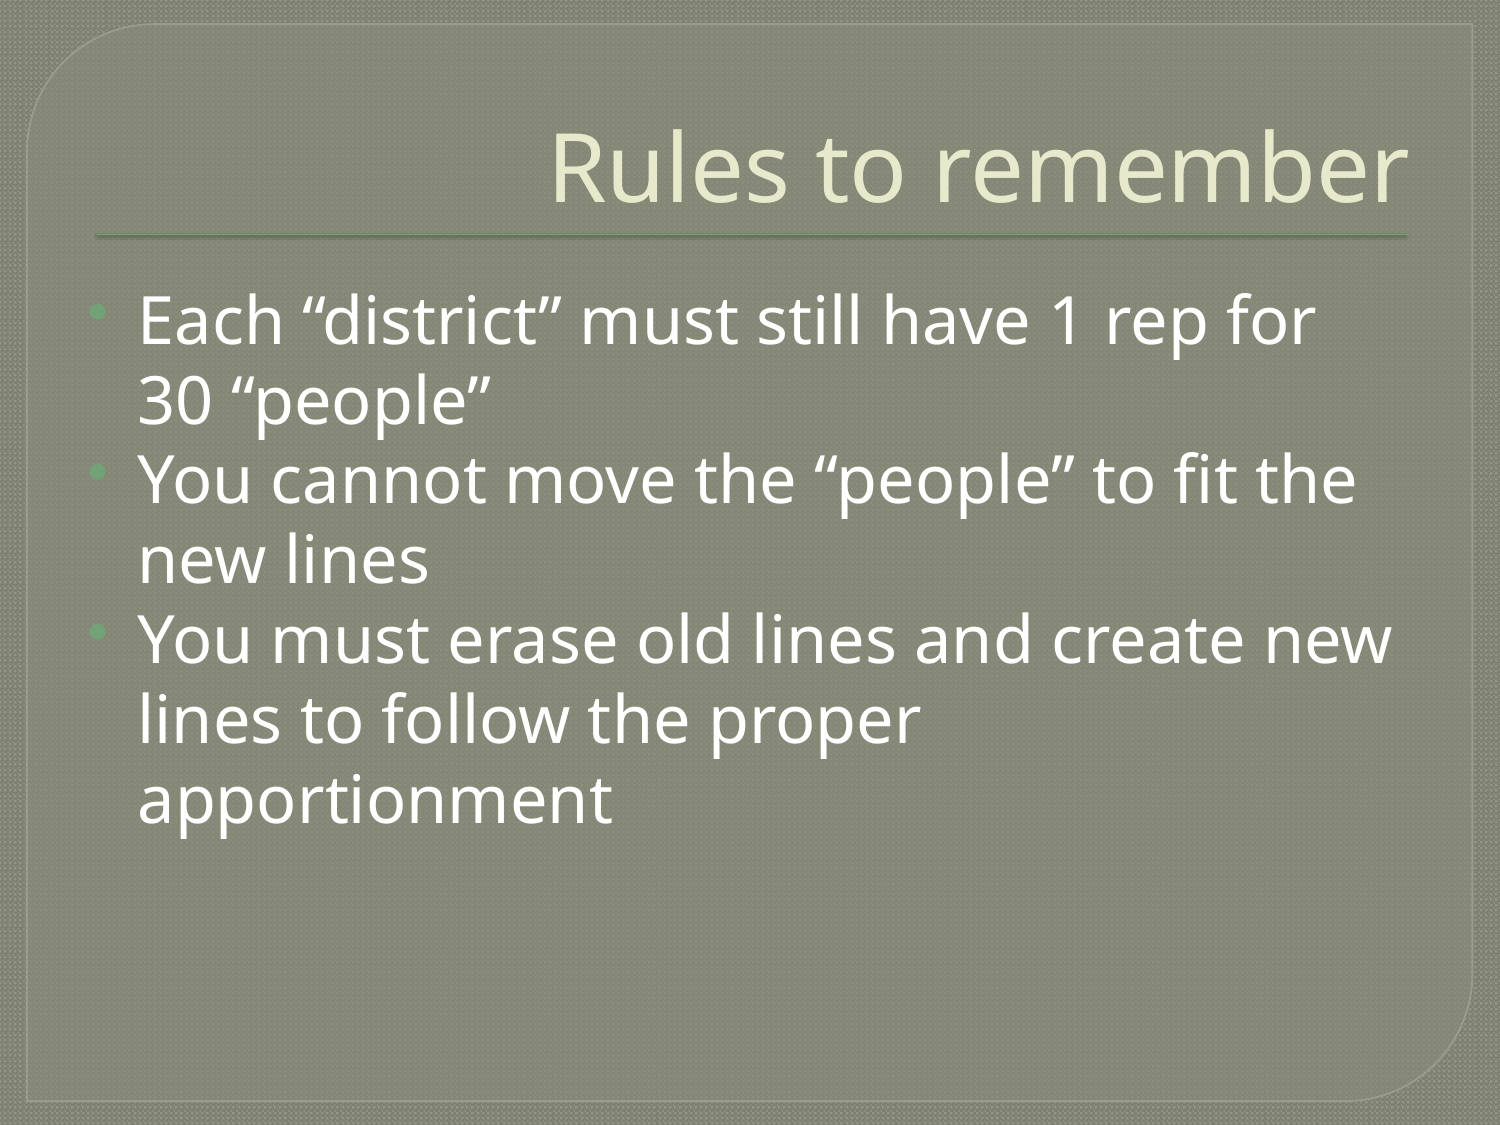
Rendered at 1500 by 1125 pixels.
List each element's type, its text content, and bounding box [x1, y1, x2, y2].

list Each “district” must still have 1 rep for 30 “people” You cannot move the “people” to fit the new lines You must erase old lines and create new lines to follow the proper apportionment [75, 270, 1425, 1013]
title Rules to remember [75, 41, 1425, 230]
